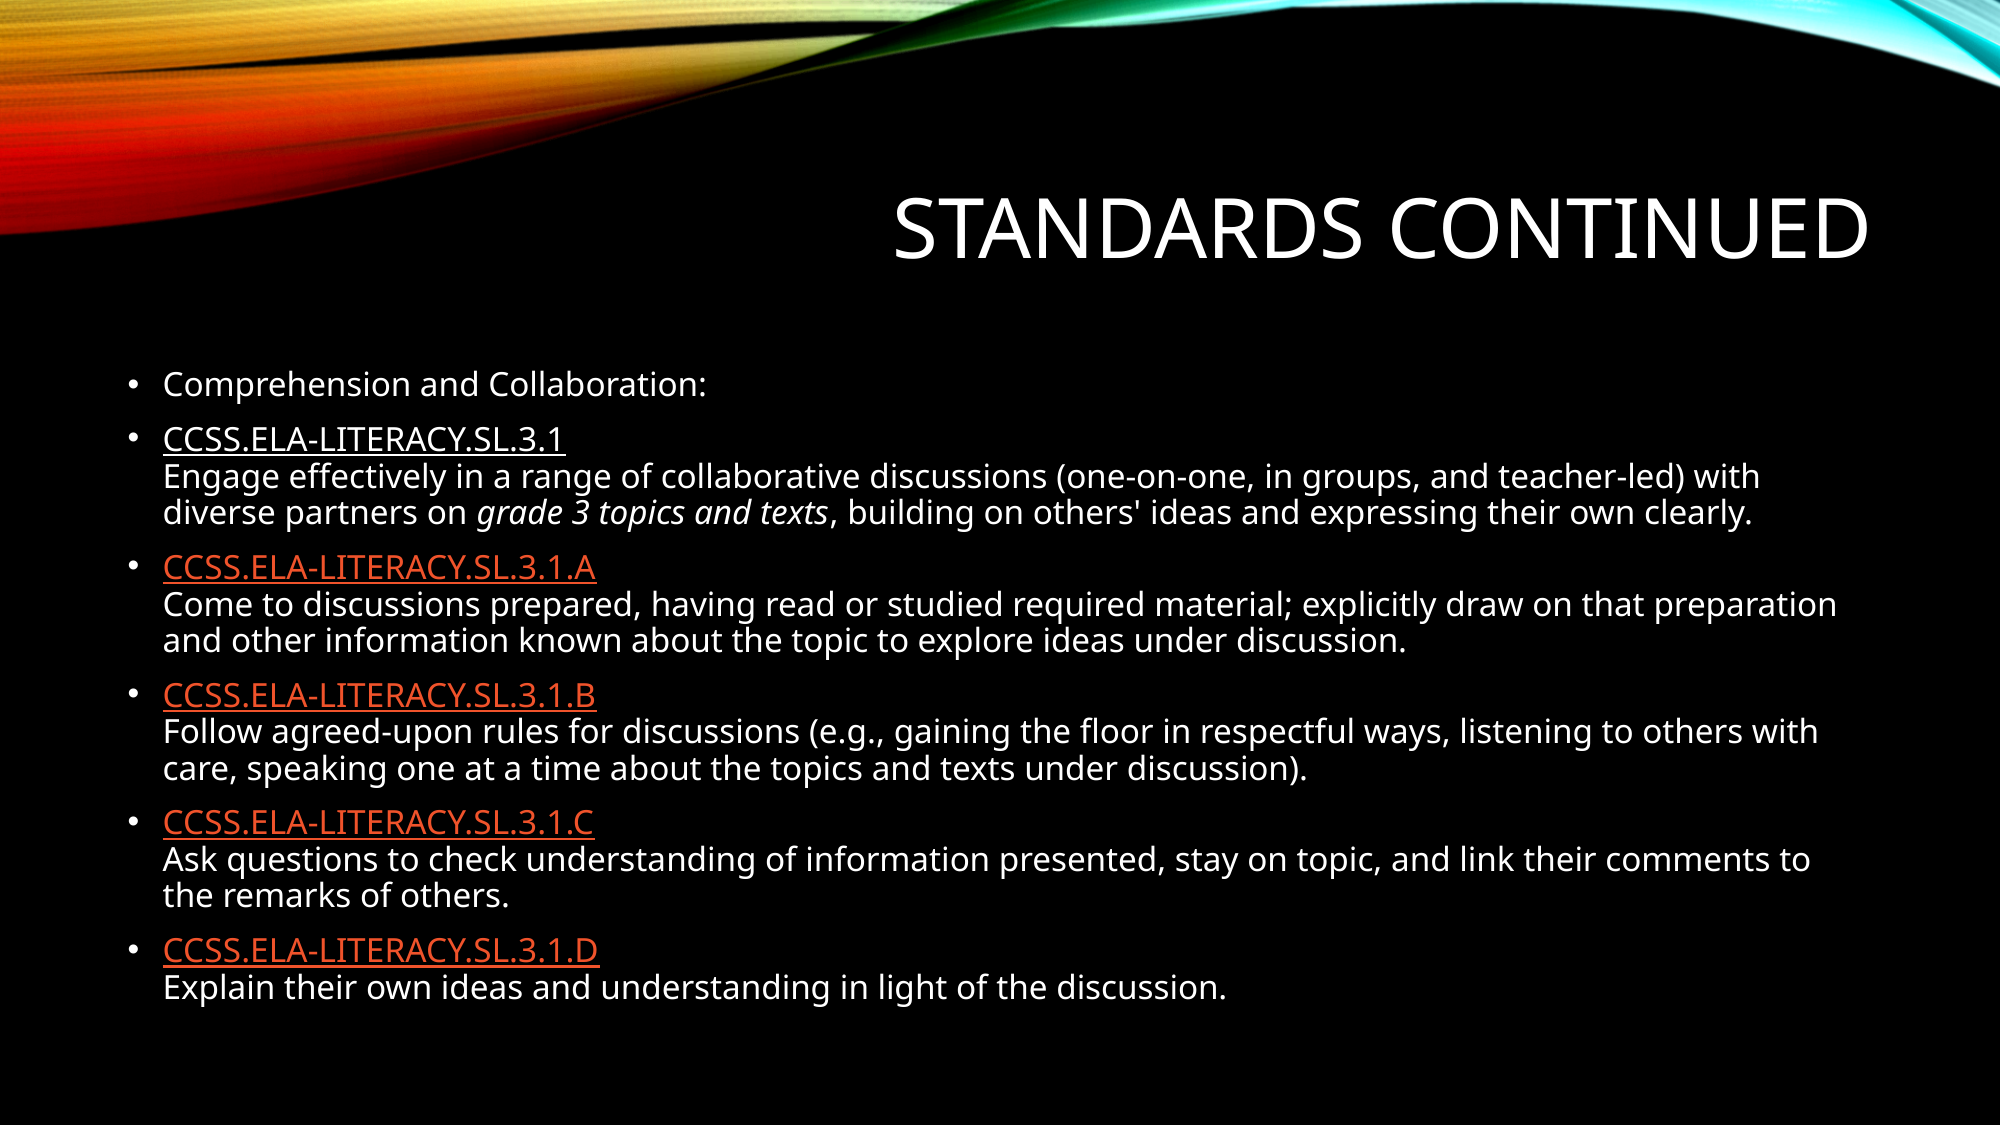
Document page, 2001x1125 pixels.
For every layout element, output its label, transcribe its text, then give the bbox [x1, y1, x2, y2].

title Standards continued [474, 125, 1888, 338]
list Comprehension and Collaboration: CCSS.ELA-LITERACY.SL.3.1 Engage effectively in a range of collaborative discussions (one-on-one, in groups, and teacher-led) with diverse partners on grade 3 topics and texts, building on others' ideas and expressing their own clearly. CCSS.ELA-LITERACY.SL.3.1.A Come to discussions prepared, having read or studied required material; explicitly draw on that preparation and other information known about the topic to explore ideas under discussion. CCSS.ELA-LITERACY.SL.3.1.B Follow agreed-upon rules for discussions (e.g., gaining the floor in respectful ways, listening to others with care, speaking one at a time about the topics and texts under discussion). CCSS.ELA-LITERACY.SL.3.1.C Ask questions to check understanding of information presented, stay on topic, and link their comments to the remarks of others. CCSS.ELA-LITERACY.SL.3.1.D Explain their own ideas and understanding in light of the discussion. [112, 360, 1888, 1021]
picture [0, 0, 2000, 237]
